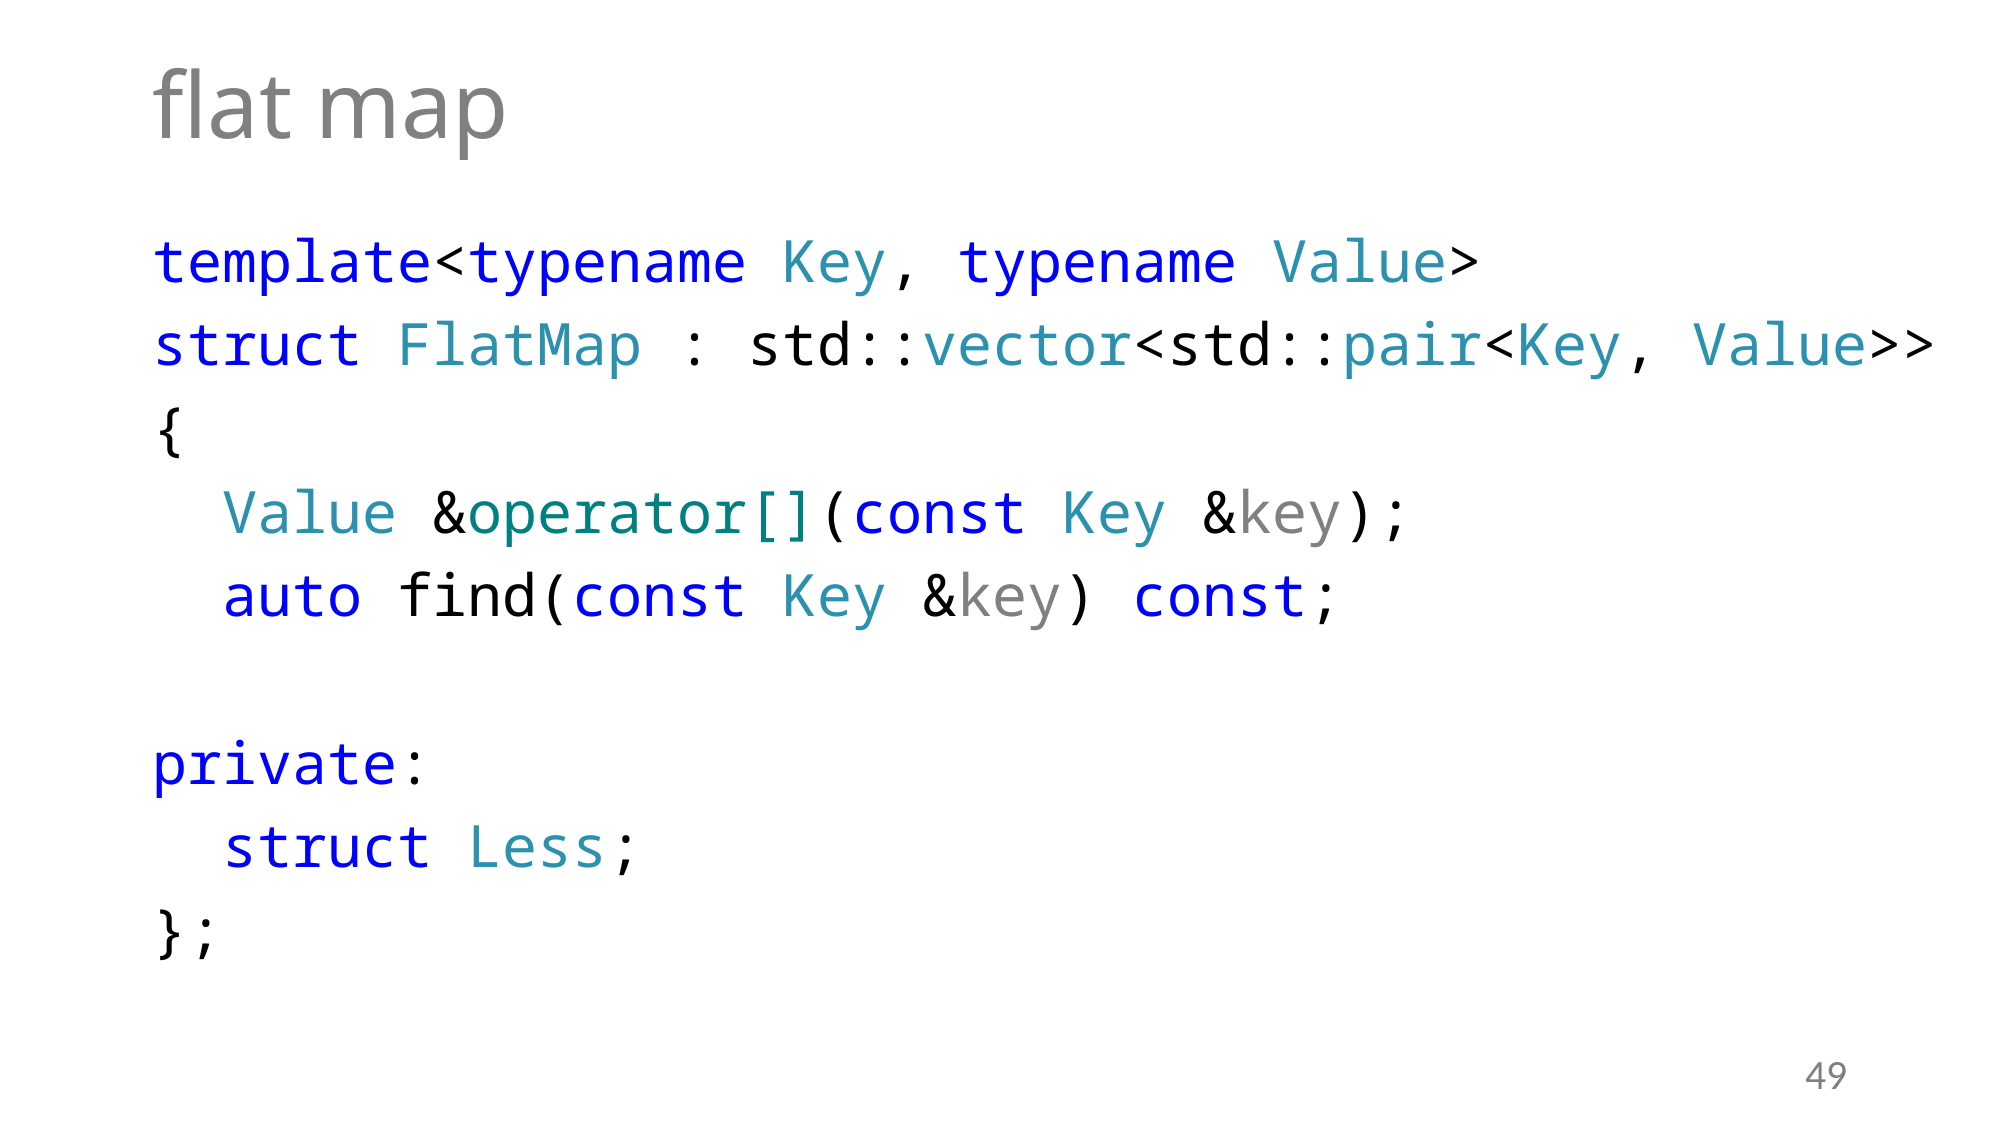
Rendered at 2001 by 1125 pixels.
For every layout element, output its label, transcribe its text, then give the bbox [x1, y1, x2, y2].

list template<typename Key, typename Value> struct FlatMap : std::vector<std::pair<Key, Value>> { Value &operator[](const Key &key); auto find(const Key &key) const; private: struct Less; }; [137, 224, 2000, 1034]
title flat map [137, 0, 1863, 218]
slide_number 49 [1412, 1042, 1863, 1103]
